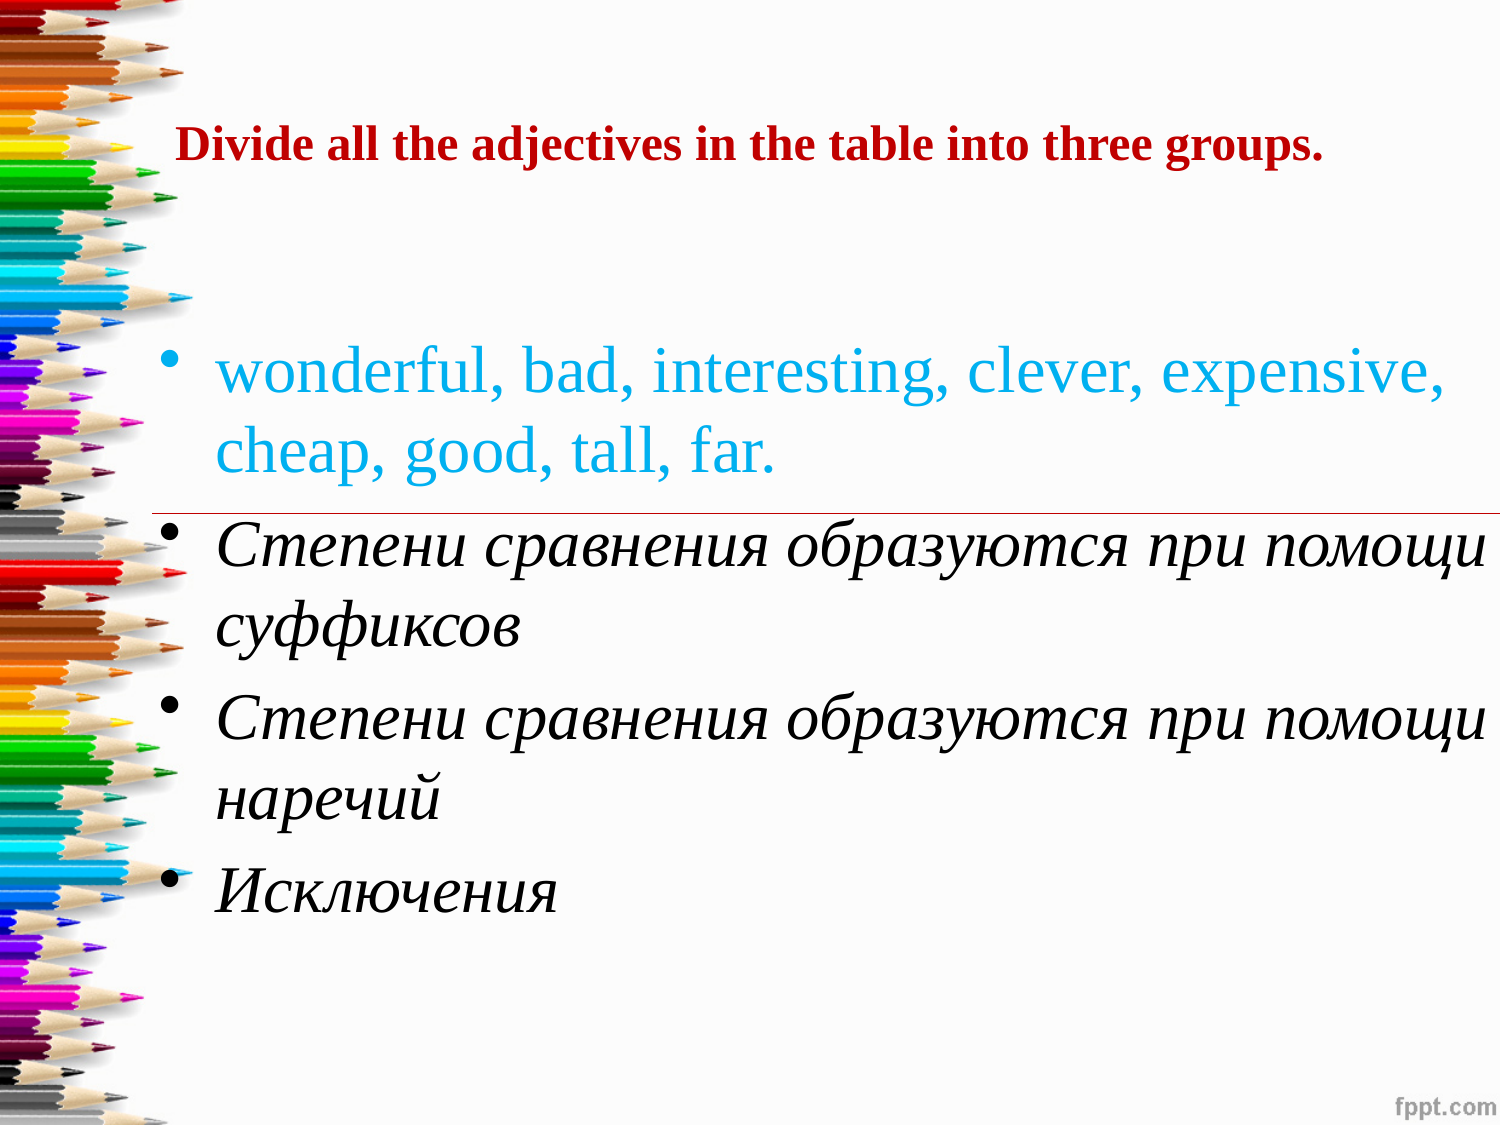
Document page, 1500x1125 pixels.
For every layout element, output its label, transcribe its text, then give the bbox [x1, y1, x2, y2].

picture [0, 0, 1500, 1125]
title Divide all the adjectives in the table into three groups. [74, 44, 1426, 233]
list wonderful, bad, interesting, clever, expensive, cheap, good, tall, far. Степени сравнения образуются при помощи суффиксов Степени сравнения образуются при помощи наречий Исключения [143, 215, 1500, 1006]
